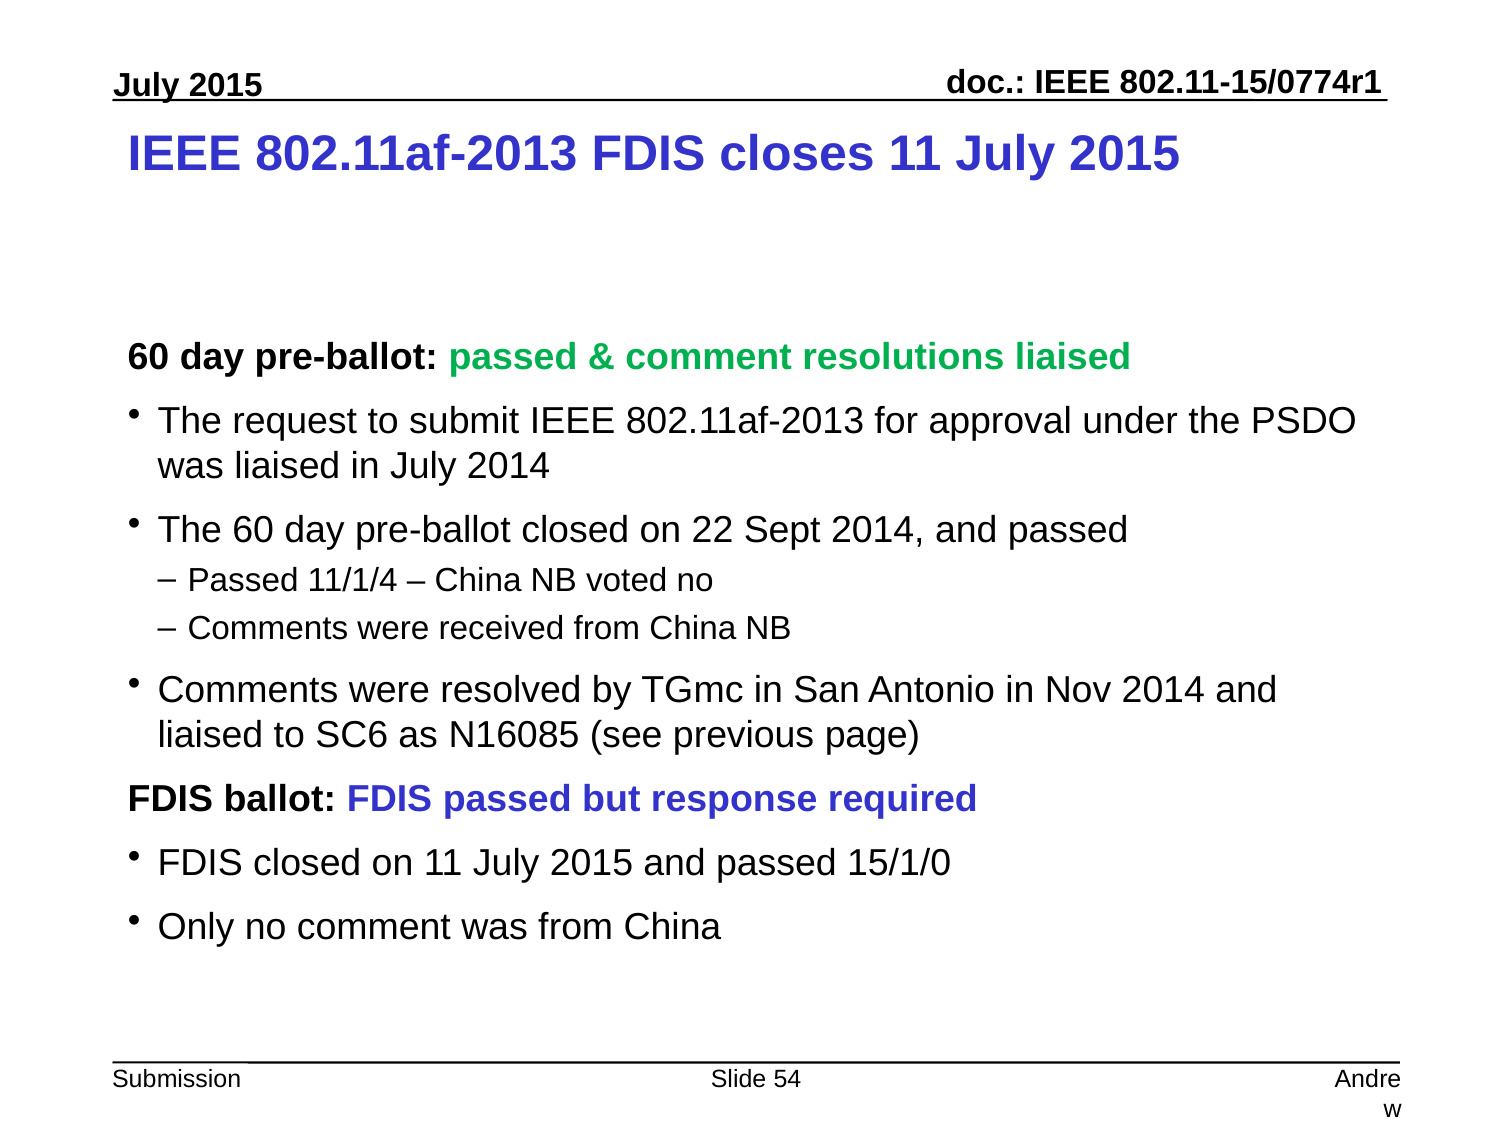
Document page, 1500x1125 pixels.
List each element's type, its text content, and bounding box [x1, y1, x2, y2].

footer Andrew Myles, Cisco [1320, 1061, 1402, 1093]
title IEEE 802.11af-2013 FDIS closes 11 July 2015 [112, 112, 1475, 288]
slide_number Slide 54 [709, 1061, 803, 1093]
list 60 day pre-ballot: passed & comment resolutions liaised The request to submit IEEE 802.11af-2013 for approval under the PSDO was liaised in July 2014 The 60 day pre-ballot closed on 22 Sept 2014, and passed Passed 11/1/4 – China NB voted no Comments were received from China NB Comments were resolved by TGmc in San Antonio in Nov 2014 and liaised to SC6 as N16085 (see previous page) FDIS ballot: FDIS passed but response required FDIS closed on 11 July 2015 and passed 15/1/0 Only no comment was from China [112, 324, 1388, 1000]
